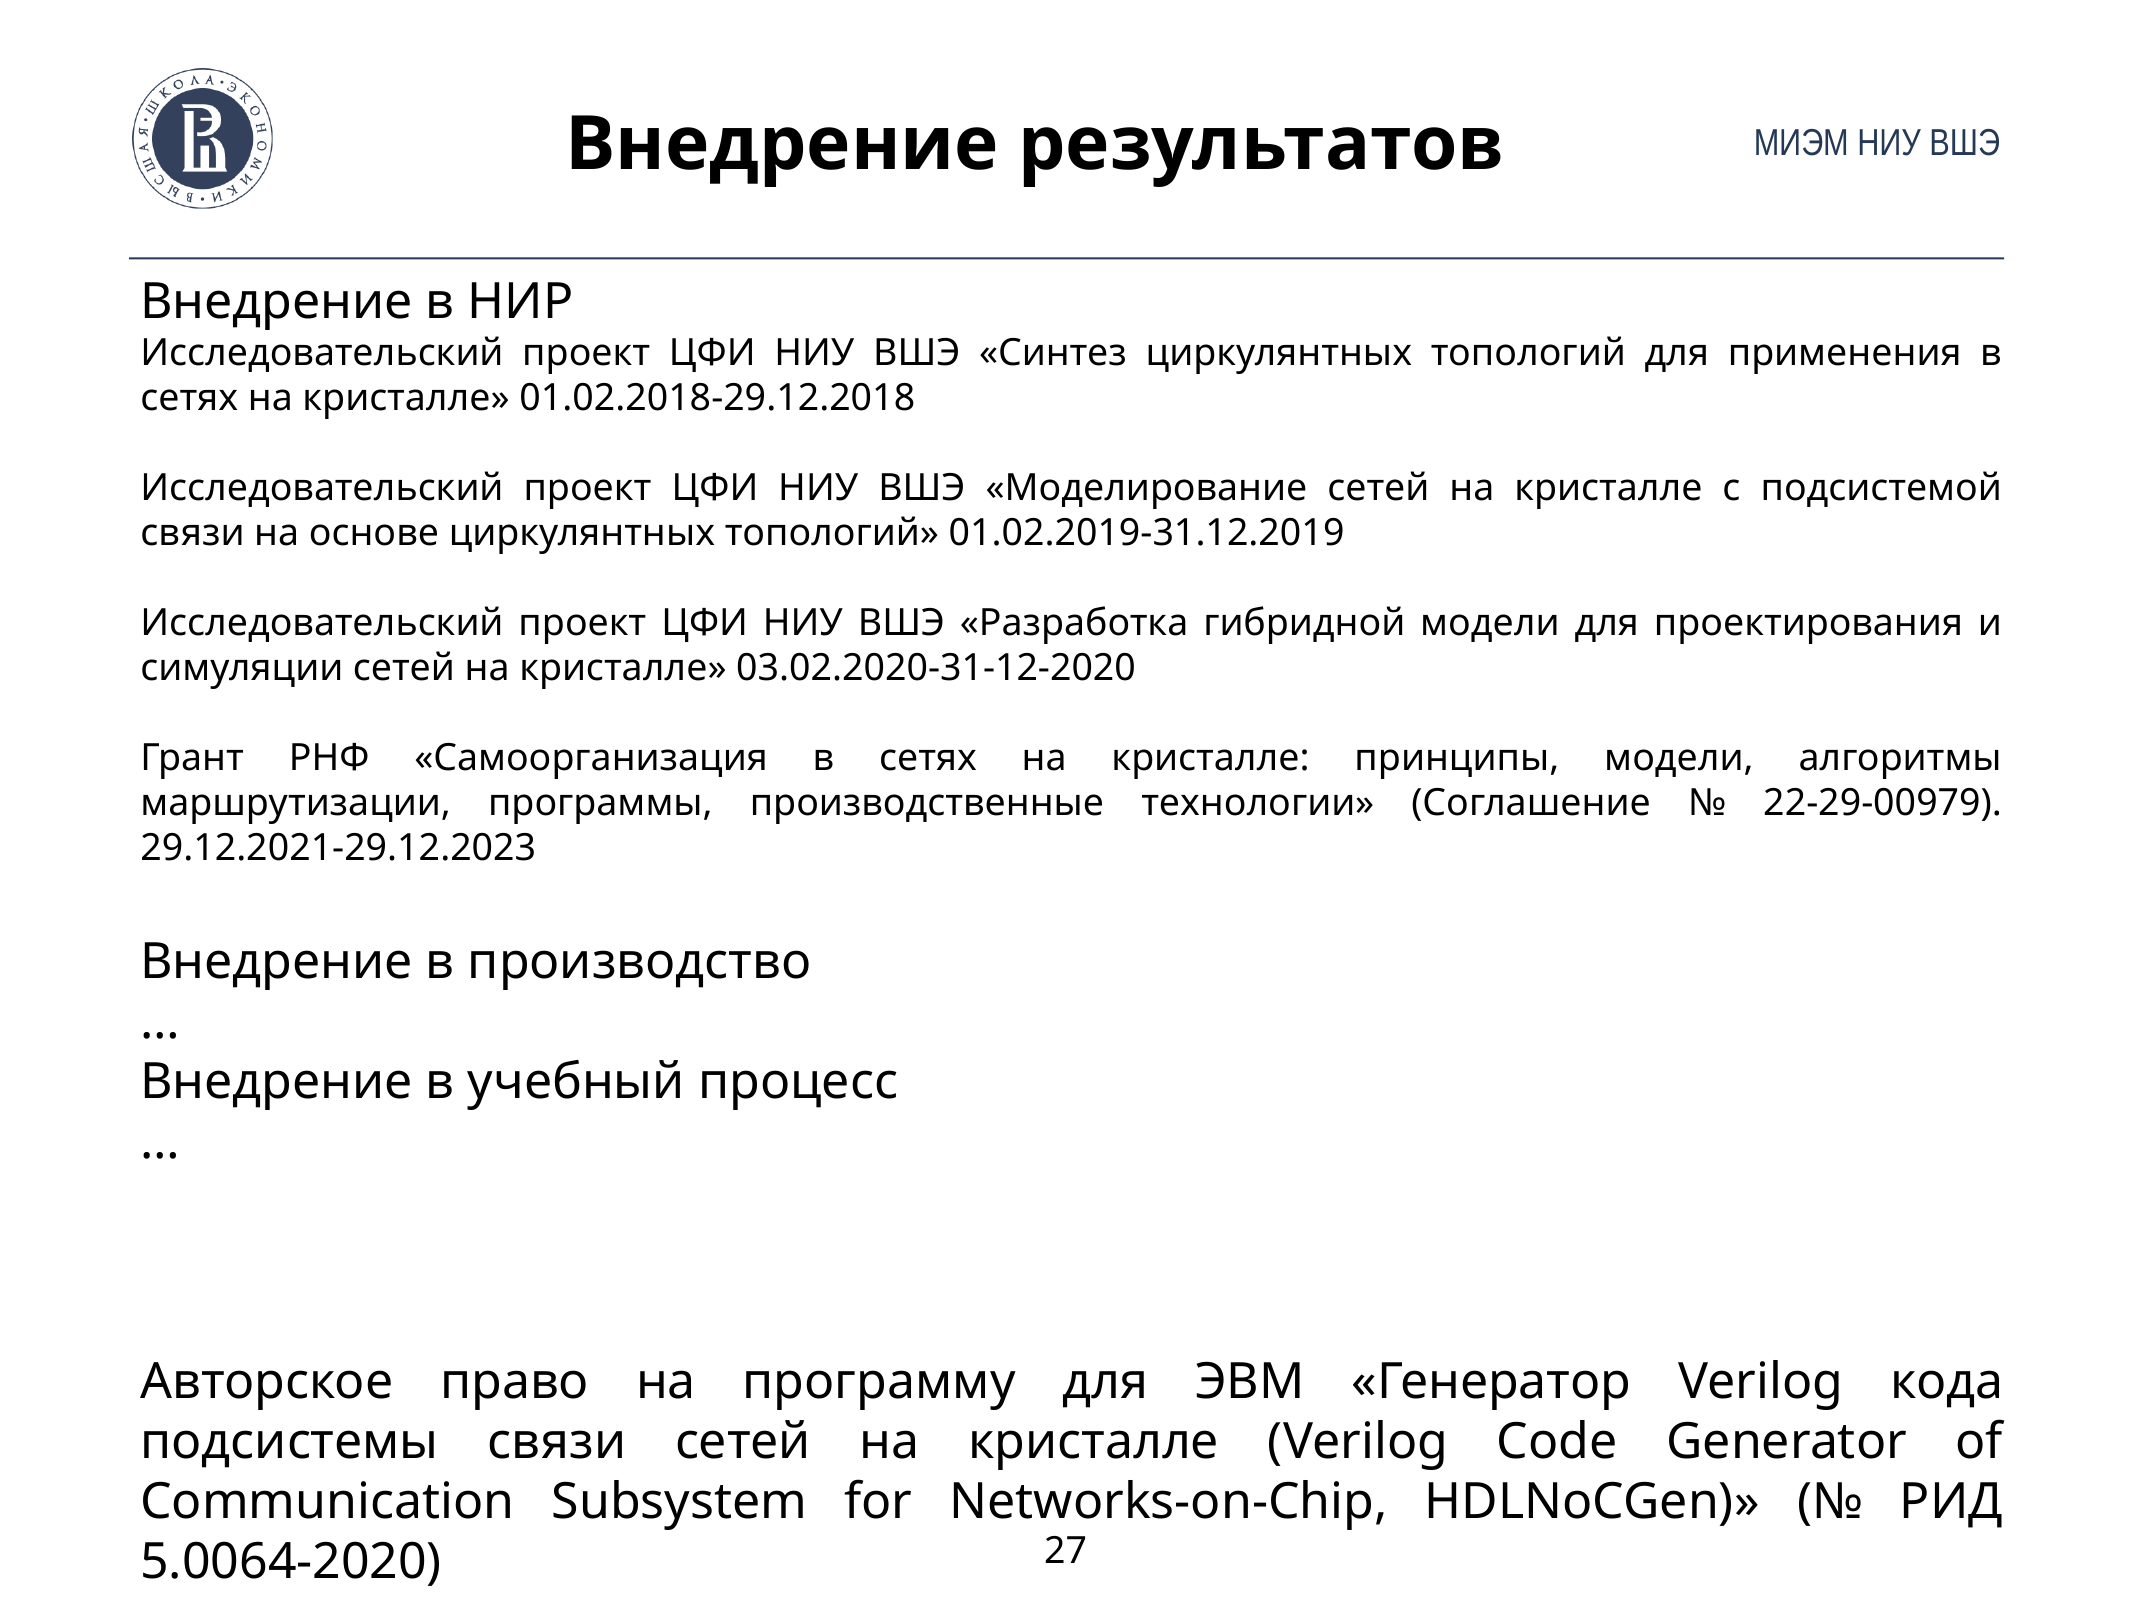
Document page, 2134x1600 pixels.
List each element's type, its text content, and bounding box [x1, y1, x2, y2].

picture [131, 68, 273, 209]
text_box МИЭМ НИУ ВШЭ [1521, 109, 2009, 171]
text_box Внедрение в НИР Исследовательский проект ЦФИ НИУ ВШЭ «Синтез циркулянтных топологий для применения в сетях на кристалле» 01.02.2018-29.12.2018 Исследовательский проект ЦФИ НИУ ВШЭ «Моделирование сетей на кристалле с подсистемой связи на основе циркулянтных топологий» 01.02.2019-31.12.2019 Исследовательский проект ЦФИ НИУ ВШЭ «Разработка гибридной модели для проектирования и симуляции сетей на кристалле» 03.02.2020-31-12-2020 Грант РНФ «Самоорганизация в сетях на кристалле: принципы, модели, алгоритмы маршрутизации, программы, производственные технологии» (Соглашение № 22-29-00979). 29.12.2021-29.12.2023 Внедрение в производство … Внедрение в учебный процесс … Авторское право на программу для ЭВМ «Генератор Verilog кода подсистемы связи сетей на кристалле (Verilog Code Generator of Communication Subsystem for Networks-on-Chip, HDLNoCGen)» (№ РИД 5.0064-2020) [132, 259, 2012, 1600]
text_box Внедрение результатов [550, 86, 1521, 192]
